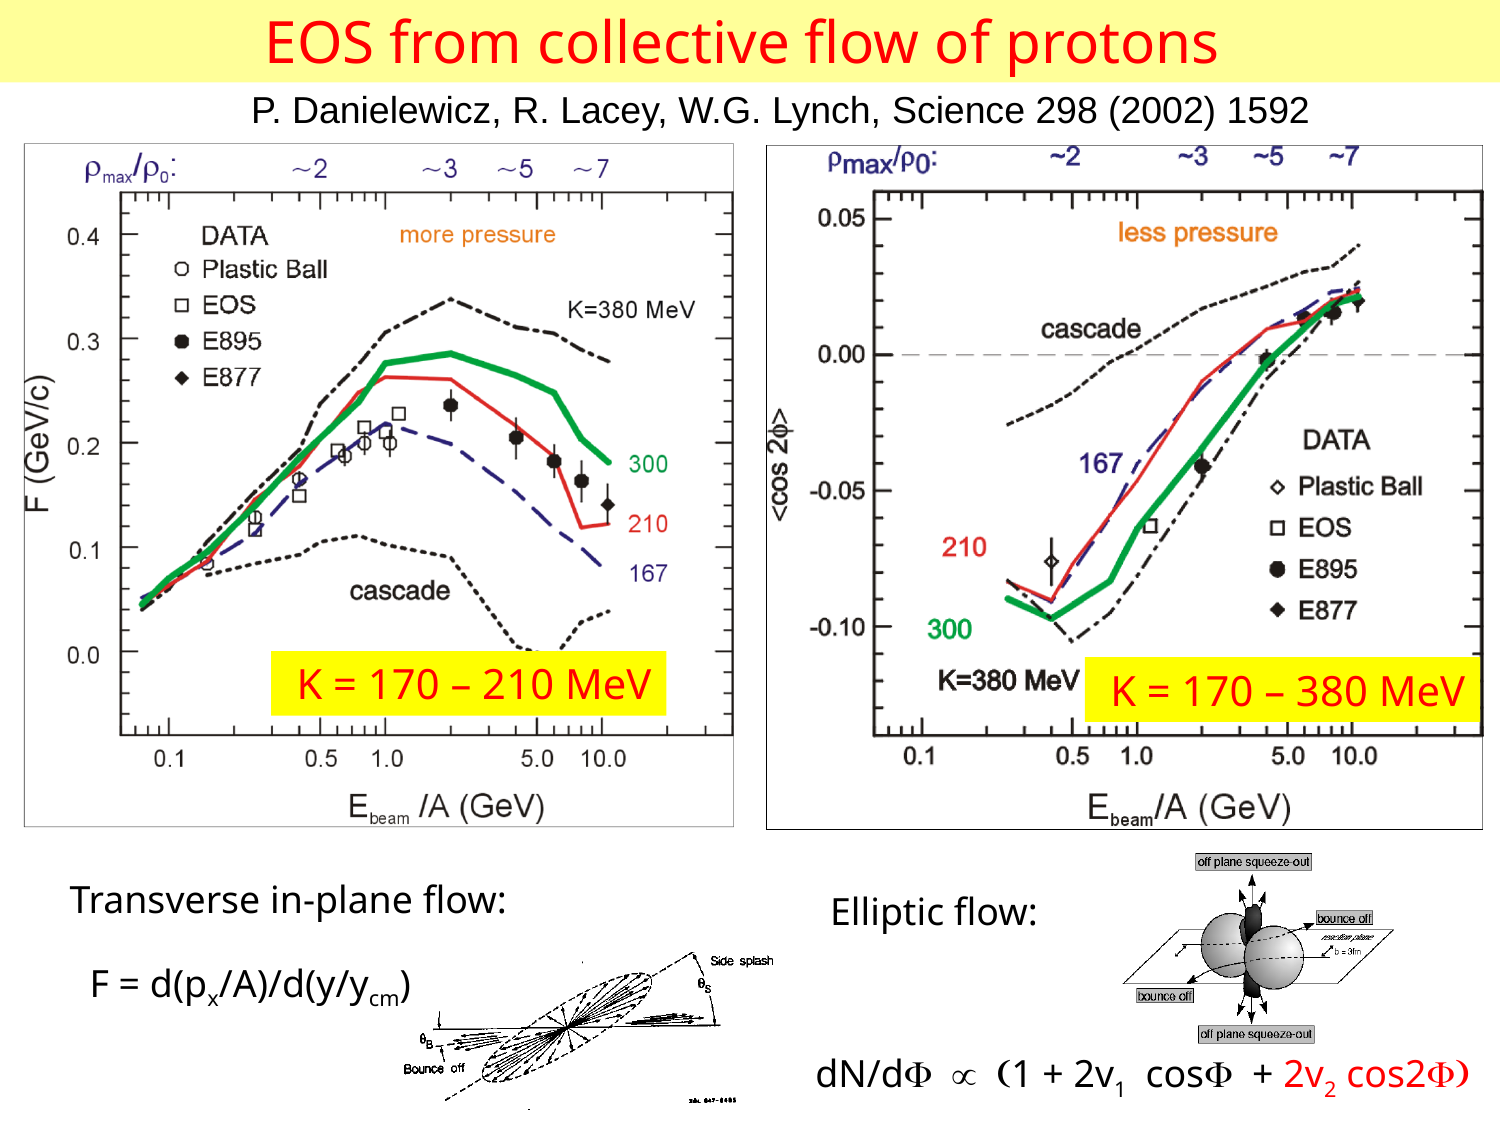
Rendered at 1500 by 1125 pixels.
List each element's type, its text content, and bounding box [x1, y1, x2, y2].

text_box EOS from collective flow of protons [0, 0, 1500, 83]
text_box dN/dF  (1 + 2v1 cosF + 2v2 cos2F) [800, 1042, 1485, 1109]
picture [1115, 845, 1400, 1050]
text_box P. Danielewicz, R. Lacey, W.G. Lynch, Science 298 (2002) 1592 [236, 83, 1336, 139]
text_box F = d(px/A)/d(y/ycm) [74, 952, 393, 1019]
picture [395, 952, 774, 1111]
picture [17, 136, 745, 835]
picture [761, 136, 1491, 836]
text_box Transverse in-plane flow: [54, 868, 533, 929]
text_box Elliptic flow: [815, 880, 1063, 941]
